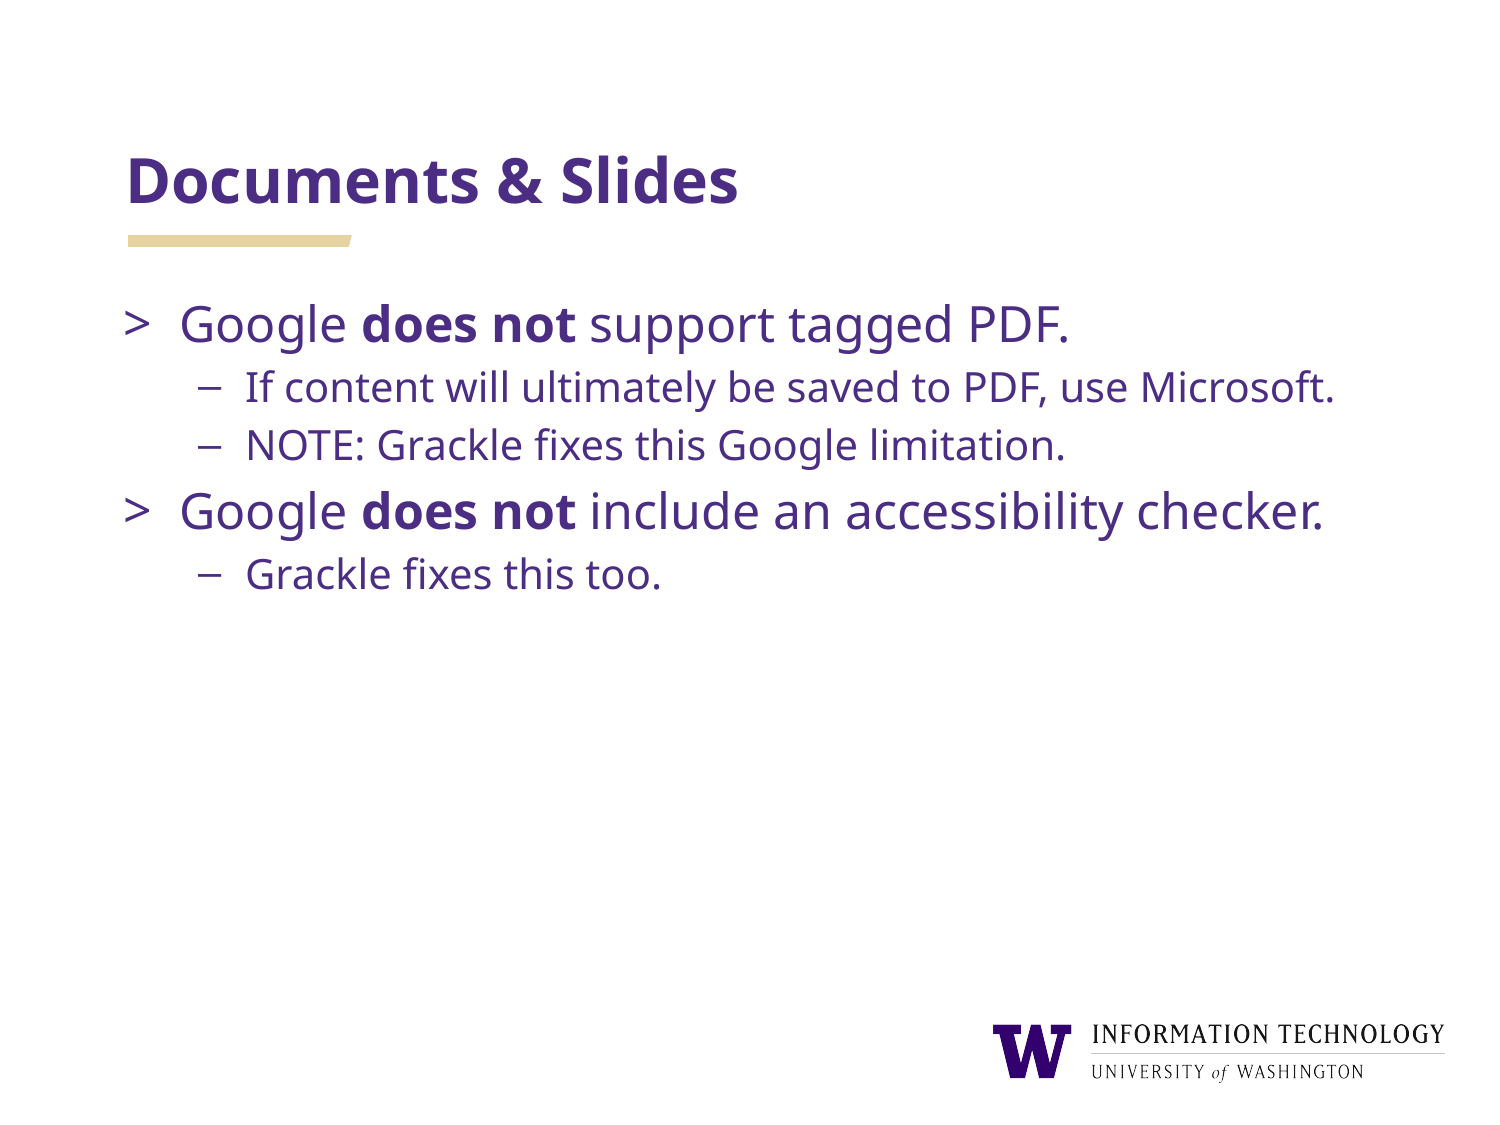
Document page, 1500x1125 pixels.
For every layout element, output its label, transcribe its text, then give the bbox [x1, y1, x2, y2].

title Documents & Slides [110, 60, 1453, 224]
picture [993, 1024, 1445, 1083]
picture [128, 235, 352, 247]
list Google does not support tagged PDF. If content will ultimately be saved to PDF, use Microsoft. NOTE: Grackle fixes this Google limitation. Google does not include an accessibility checker. Grackle fixes this too. [108, 284, 1453, 944]
